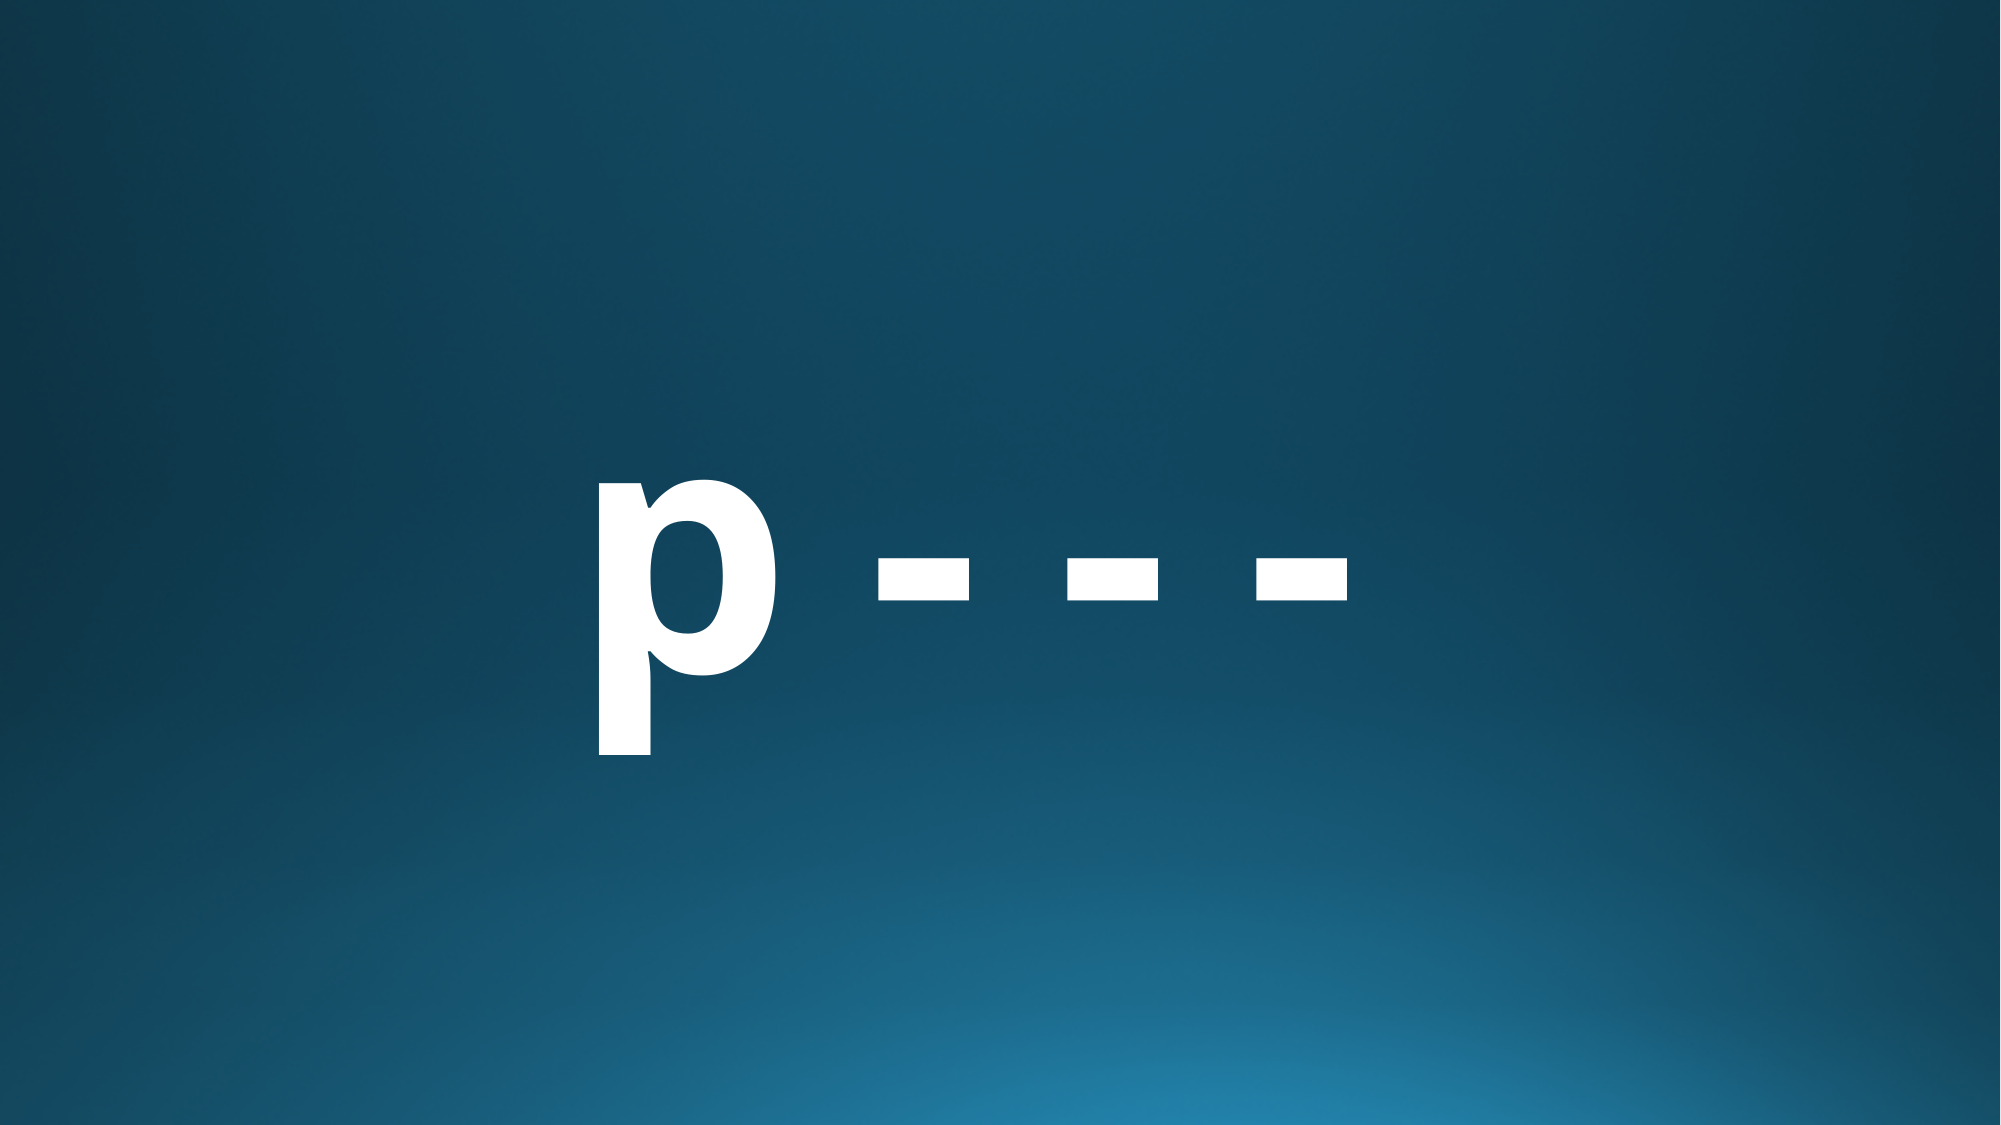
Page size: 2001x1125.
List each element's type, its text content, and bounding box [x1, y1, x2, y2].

picture [0, 0, 2001, 1125]
title p - - - [215, 366, 1716, 636]
